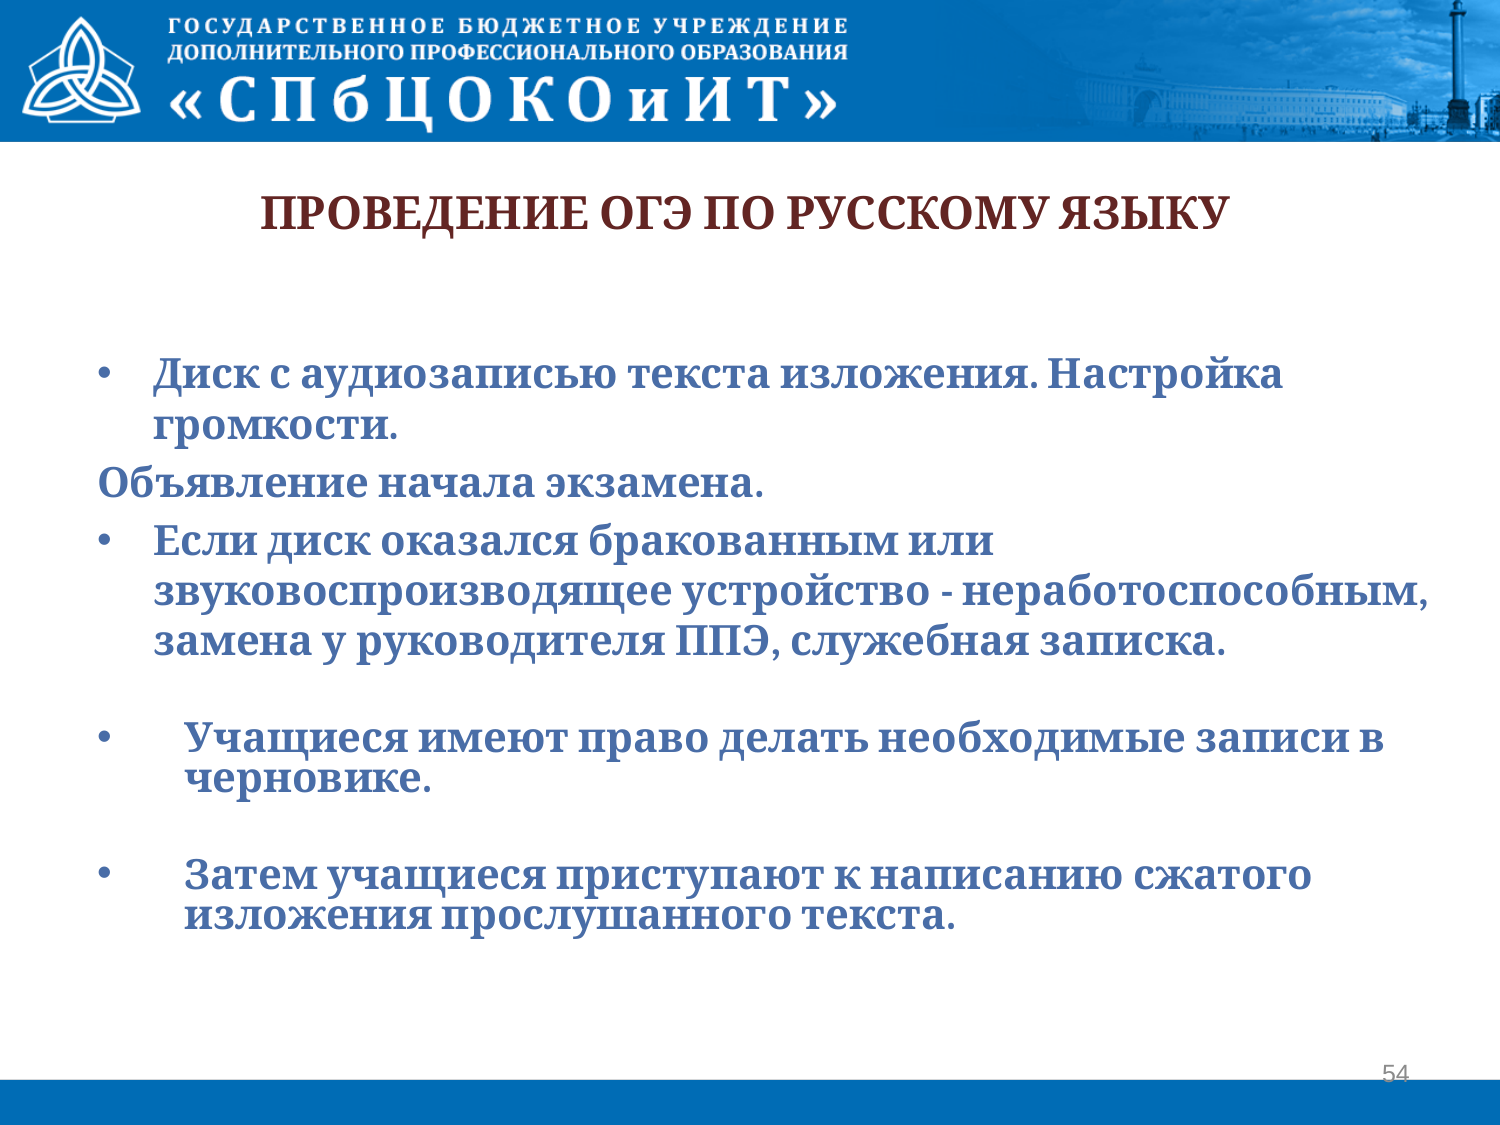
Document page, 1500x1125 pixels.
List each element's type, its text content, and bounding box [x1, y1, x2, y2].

list Диск с аудиозаписью текста изложения. Настройка громкости. Объявление начала экзамена. Если диск оказался бракованным или звуковоспроизводящее устройство - неработоспособным, замена у руководителя ППЭ, служебная записка. Учащиеся имеют право делать необходимые записи в черновике. Затем учащиеся приступают к написанию сжатого изложения прослушанного текста. [81, 339, 1445, 1020]
picture [0, 0, 1500, 1125]
title Проведение ОГЭ по русскому языку [70, 116, 1421, 305]
slide_number 54 [1074, 1042, 1425, 1103]
